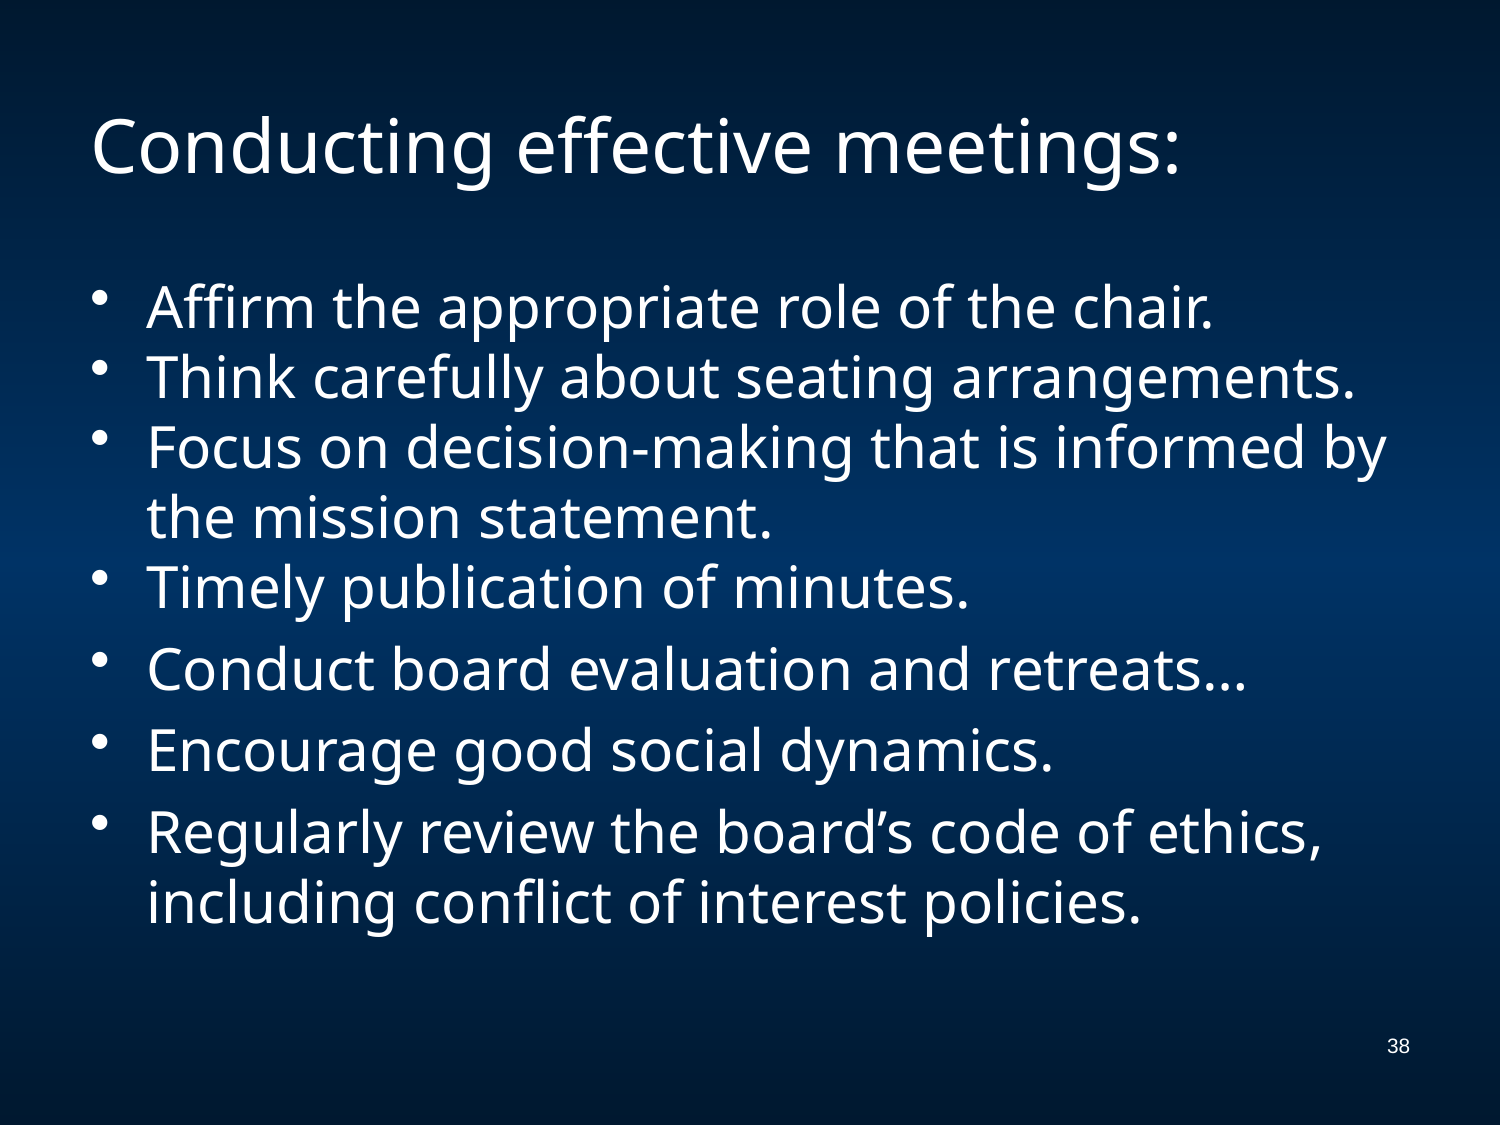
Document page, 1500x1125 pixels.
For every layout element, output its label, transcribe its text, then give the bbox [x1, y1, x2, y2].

title Conducting effective meetings: [74, 49, 1426, 238]
slide_number 38 [1074, 1024, 1426, 1104]
list Affirm the appropriate role of the chair. Think carefully about seating arrangements. Focus on decision-making that is informed by the mission statement. Timely publication of minutes. Conduct board evaluation and retreats… Encourage good social dynamics. Regularly review the board’s code of ethics, including conflict of interest policies. [74, 262, 1426, 1006]
